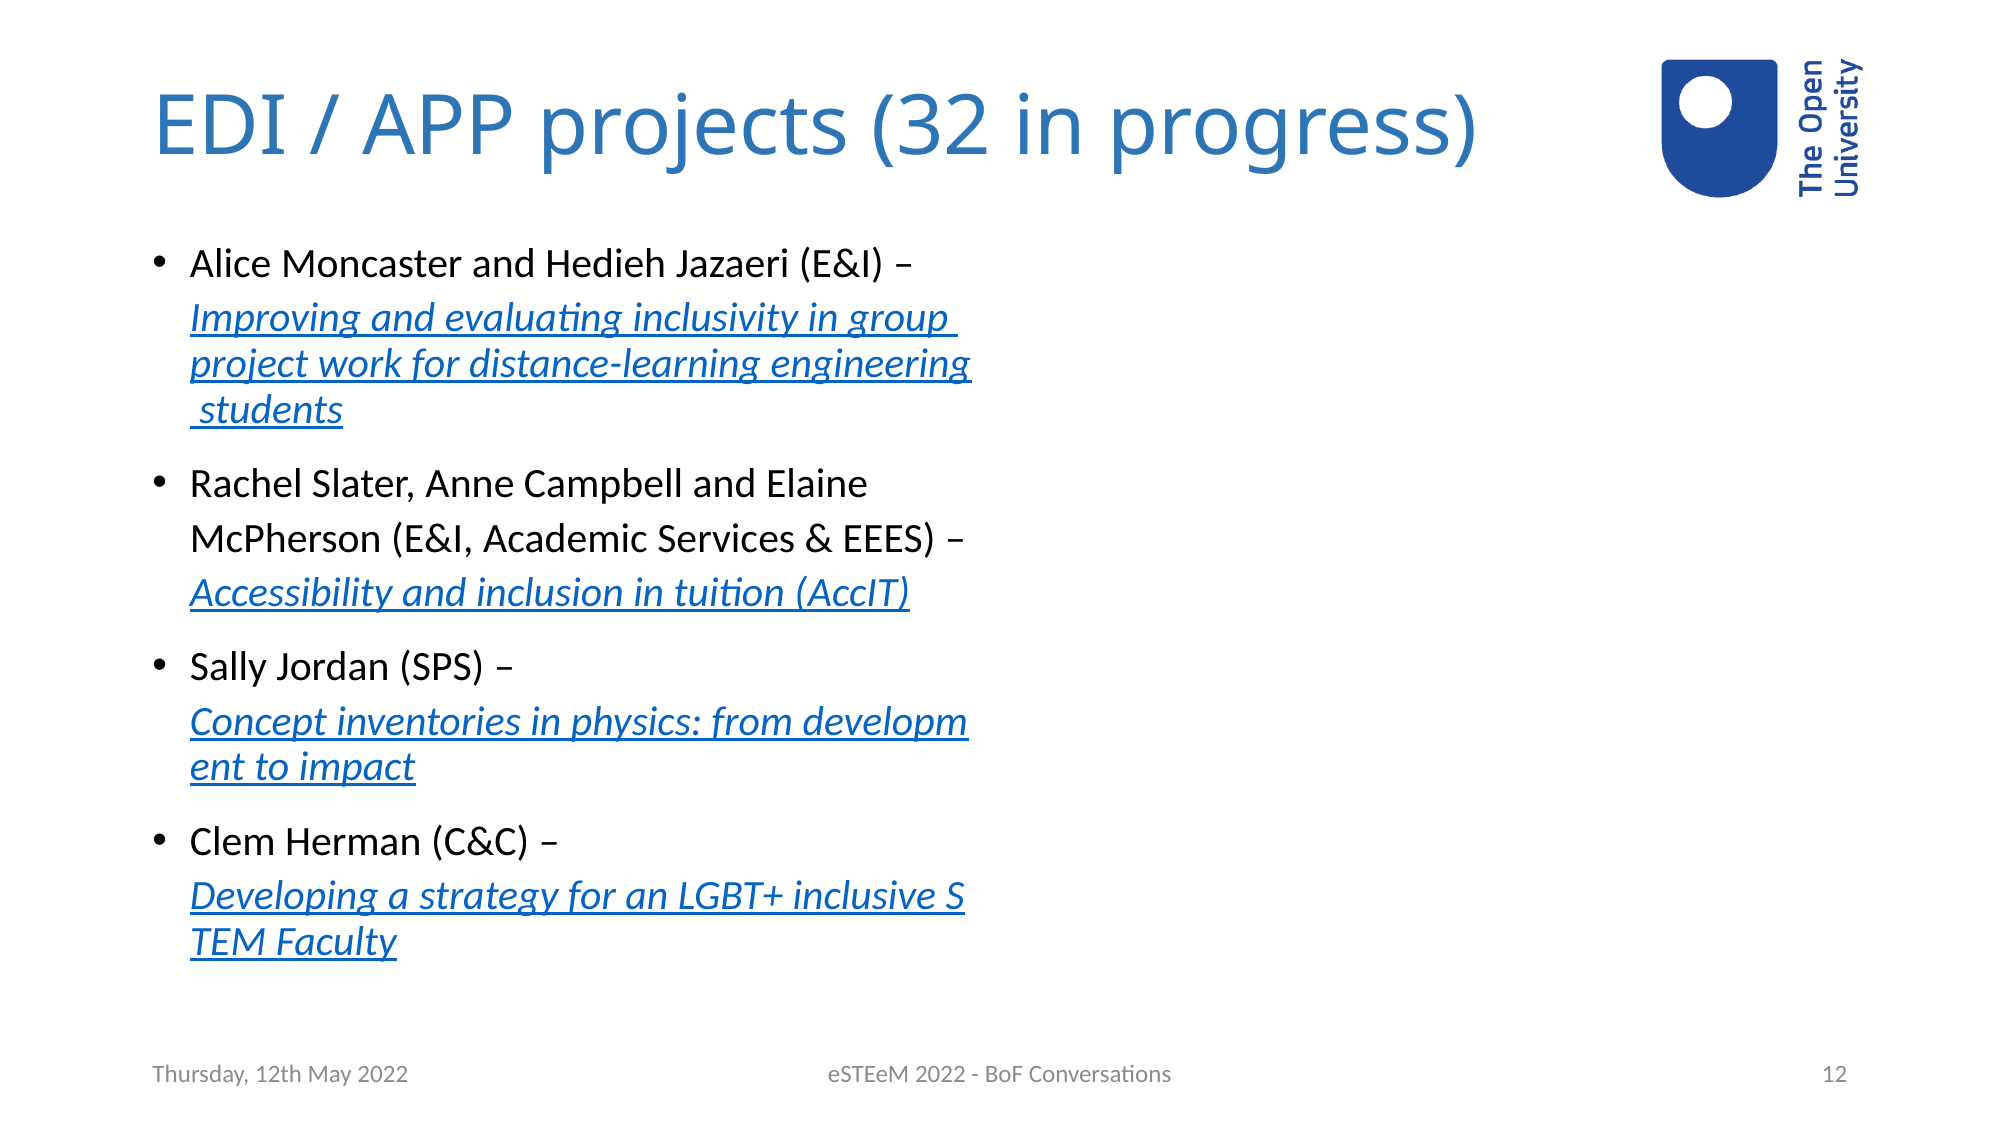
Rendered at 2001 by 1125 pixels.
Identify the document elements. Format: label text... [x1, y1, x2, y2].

list Alice Moncaster and Hedieh Jazaeri (E&I) – Improving and evaluating inclusivity in group project work for distance-learning engineering students Rachel Slater, Anne Campbell and Elaine McPherson (E&I, Academic Services & EEES) – Accessibility and inclusion in tuition (AccIT) Sally Jordan (SPS) – Concept inventories in physics: from development to impact Clem Herman (C&C) – Developing a strategy for an LGBT+ inclusive STEM Faculty [137, 224, 988, 1014]
title EDI / APP projects (32 in progress) [137, 59, 1863, 195]
footer eSTEeM 2022 - BoF Conversations [662, 1042, 1338, 1103]
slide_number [137, 1042, 588, 1103]
slide_number 12 [1412, 1042, 1863, 1103]
